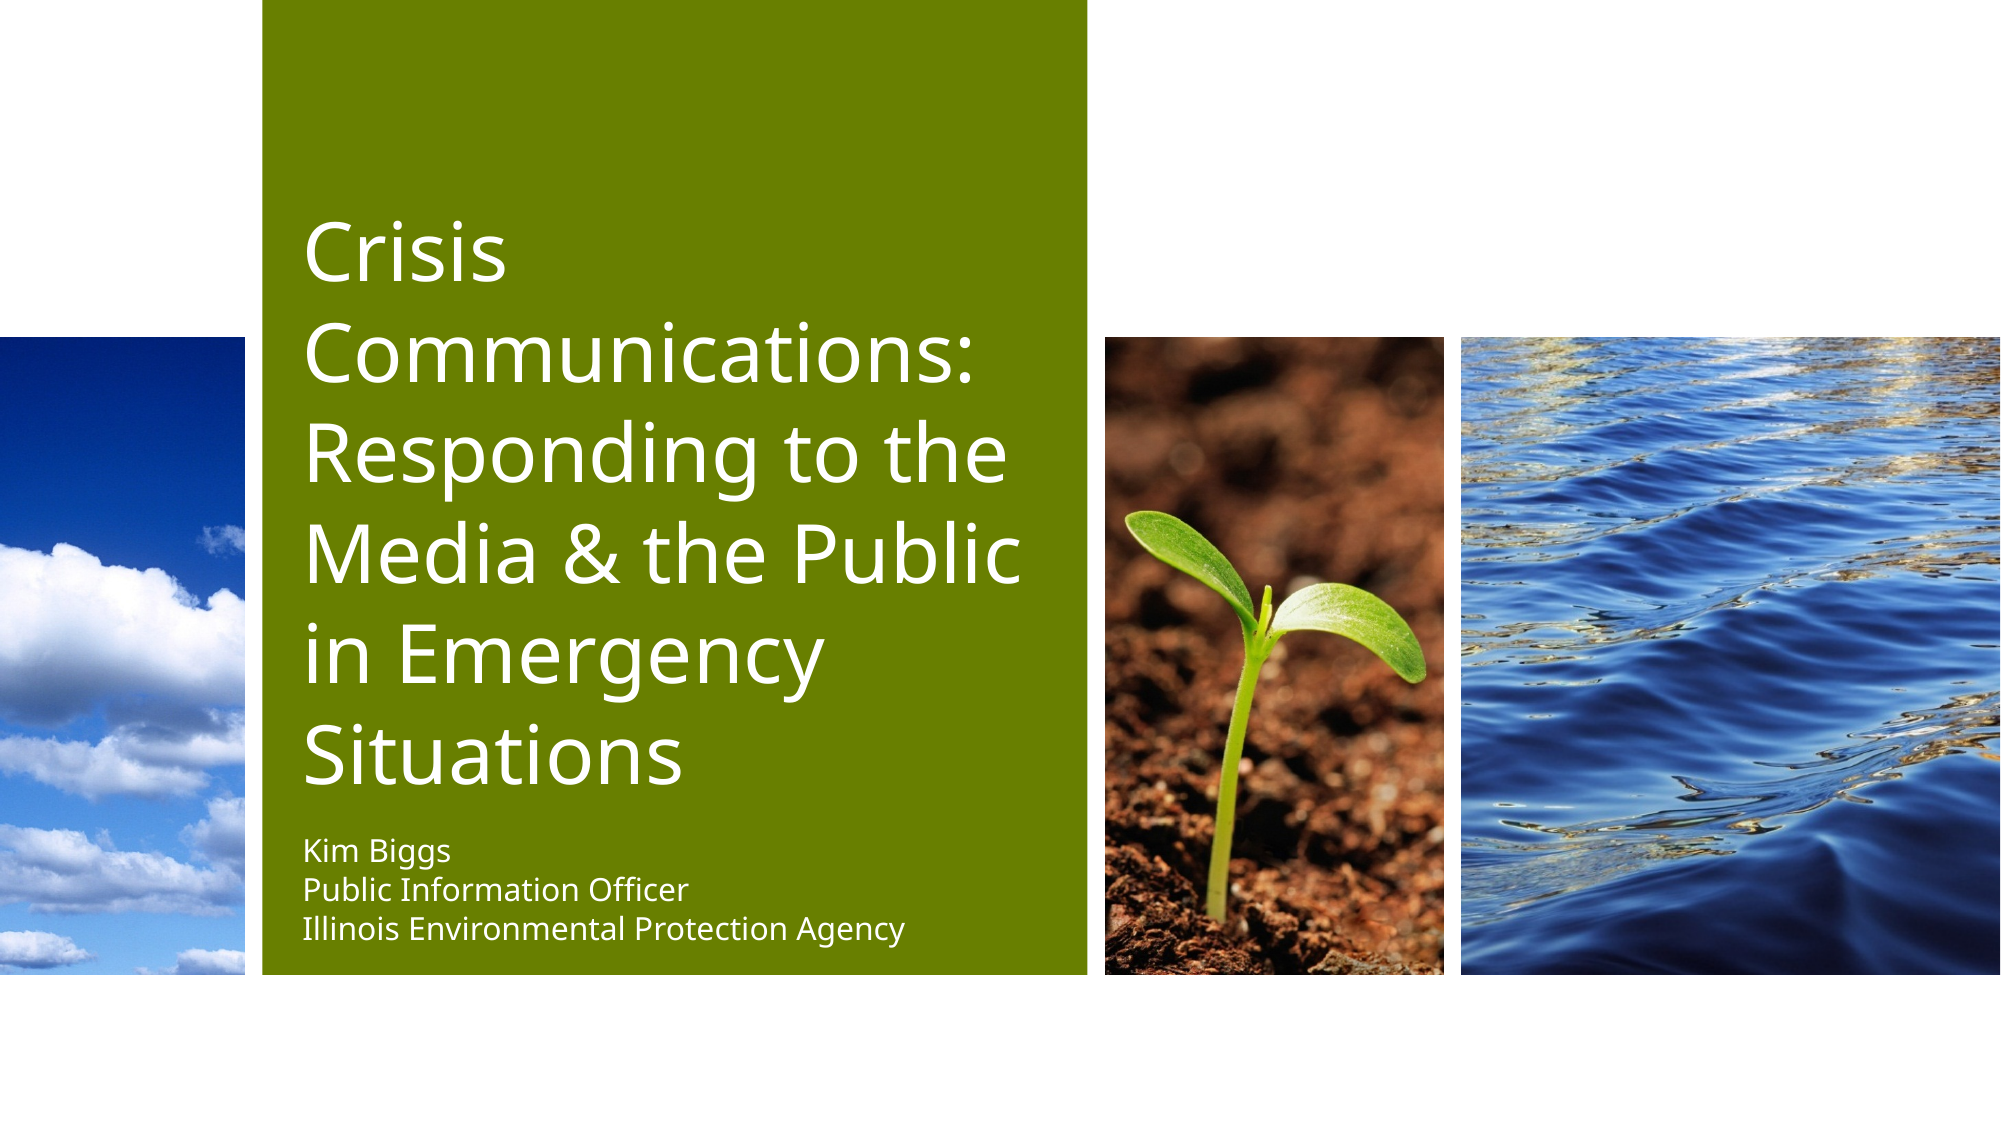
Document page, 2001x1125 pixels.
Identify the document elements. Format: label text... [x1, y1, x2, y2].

picture [0, 337, 245, 975]
subtitle Kim Biggs Public Information Officer Illinois Environmental Protection Agency [287, 824, 1083, 957]
title Crisis Communications: Responding to the Media & the Public in Emergency Situations [287, 188, 1083, 812]
picture [1105, 337, 1444, 975]
picture [1461, 337, 2001, 975]
